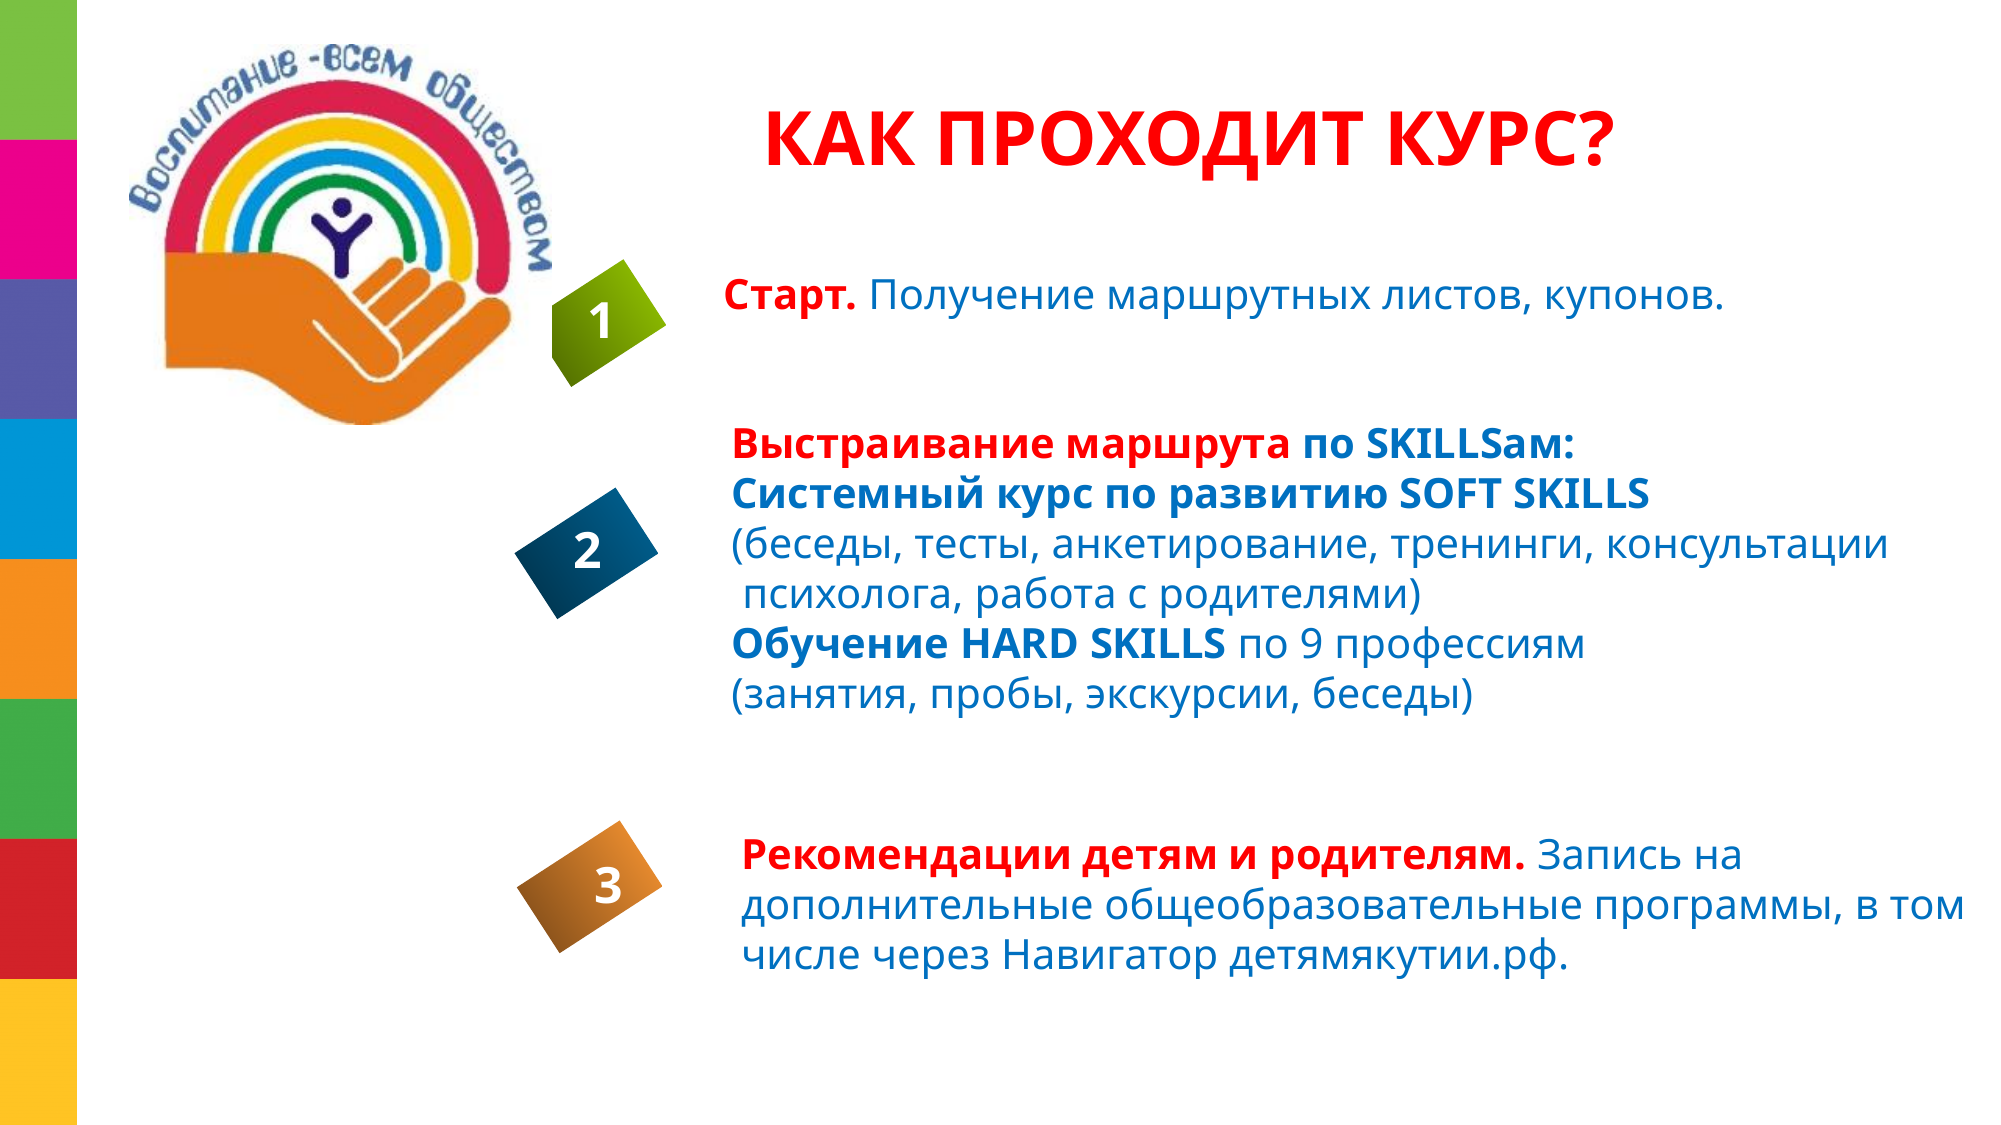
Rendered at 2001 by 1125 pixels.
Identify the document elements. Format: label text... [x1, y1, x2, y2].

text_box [552, 260, 1754, 363]
picture [0, 560, 78, 1125]
text_box Как проходит курс? [685, 54, 1694, 216]
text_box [527, 820, 2000, 988]
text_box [525, 409, 1924, 779]
picture [0, 0, 78, 418]
picture [129, 44, 552, 425]
